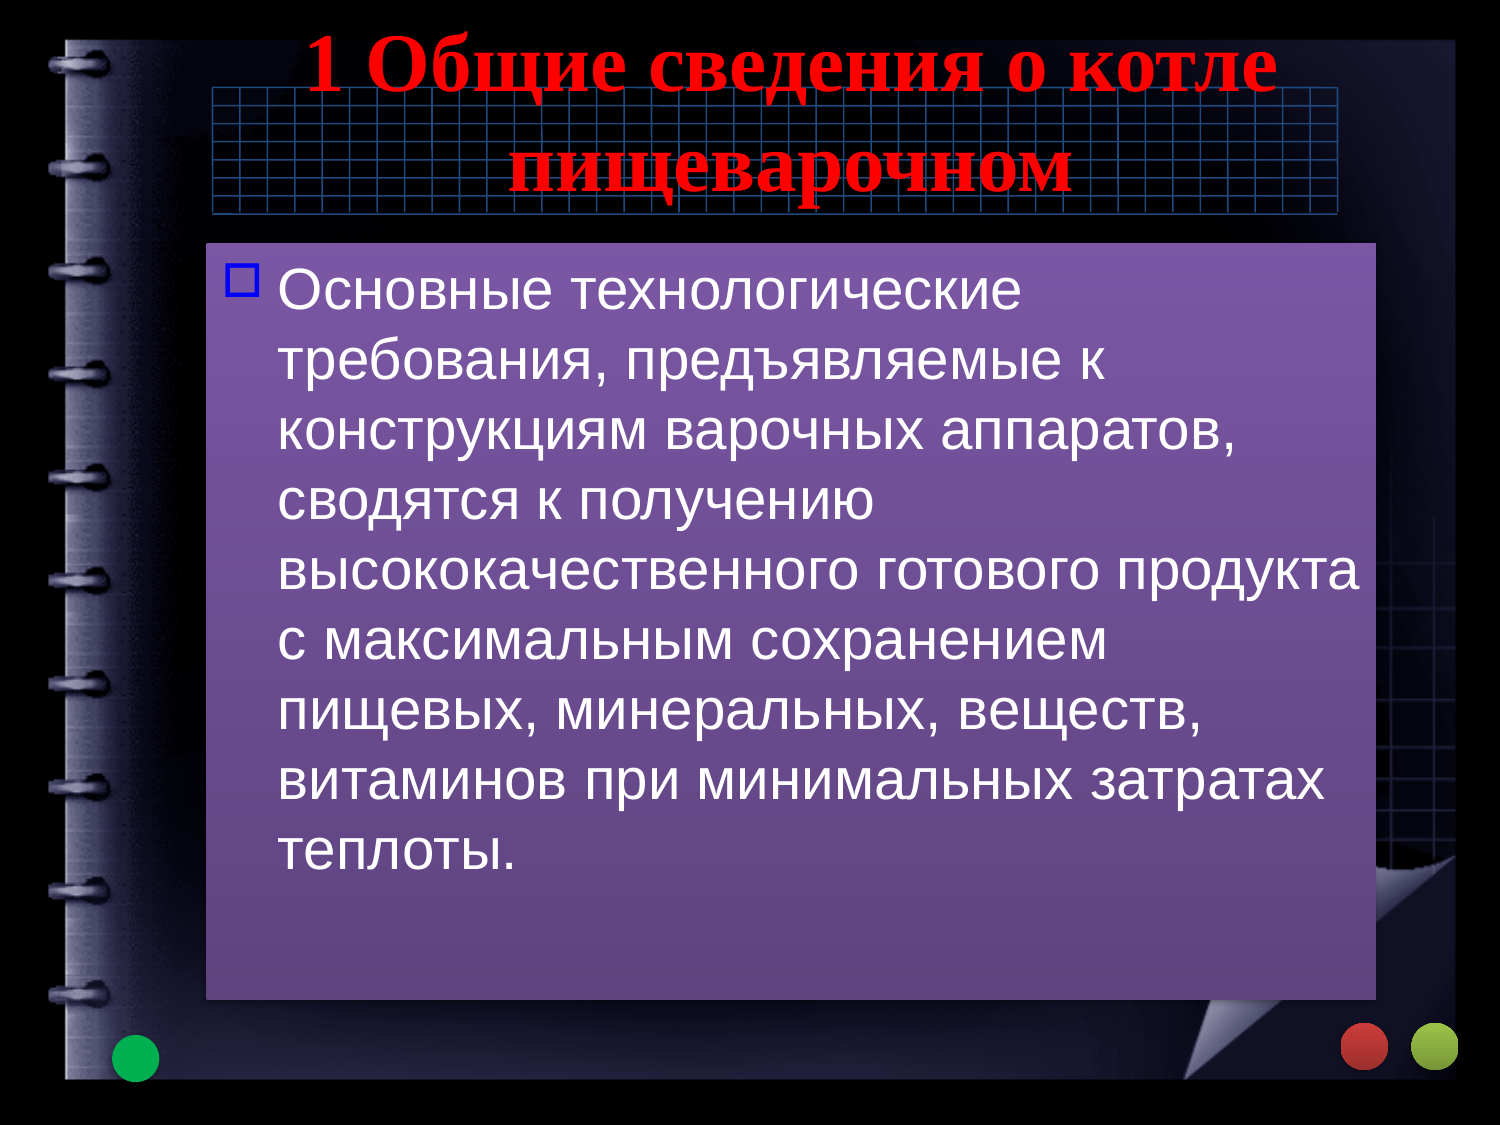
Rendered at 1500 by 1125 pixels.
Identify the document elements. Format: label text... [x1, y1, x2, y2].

text_box [1340, 1023, 1388, 1071]
text_box [1411, 1023, 1459, 1071]
title 1 Общие сведения о котле пищеварочном [206, 73, 1377, 242]
text_box [112, 1034, 160, 1083]
picture [0, 0, 1500, 1125]
list Основные технологические требования, предъявляемые к конструкциям варочных аппаратов, сводятся к получению высококачественного готового продукта с максимальным сохранением пищевых, минеральных, веществ, витаминов при минимальных затратах теплоты. [206, 243, 1377, 1000]
